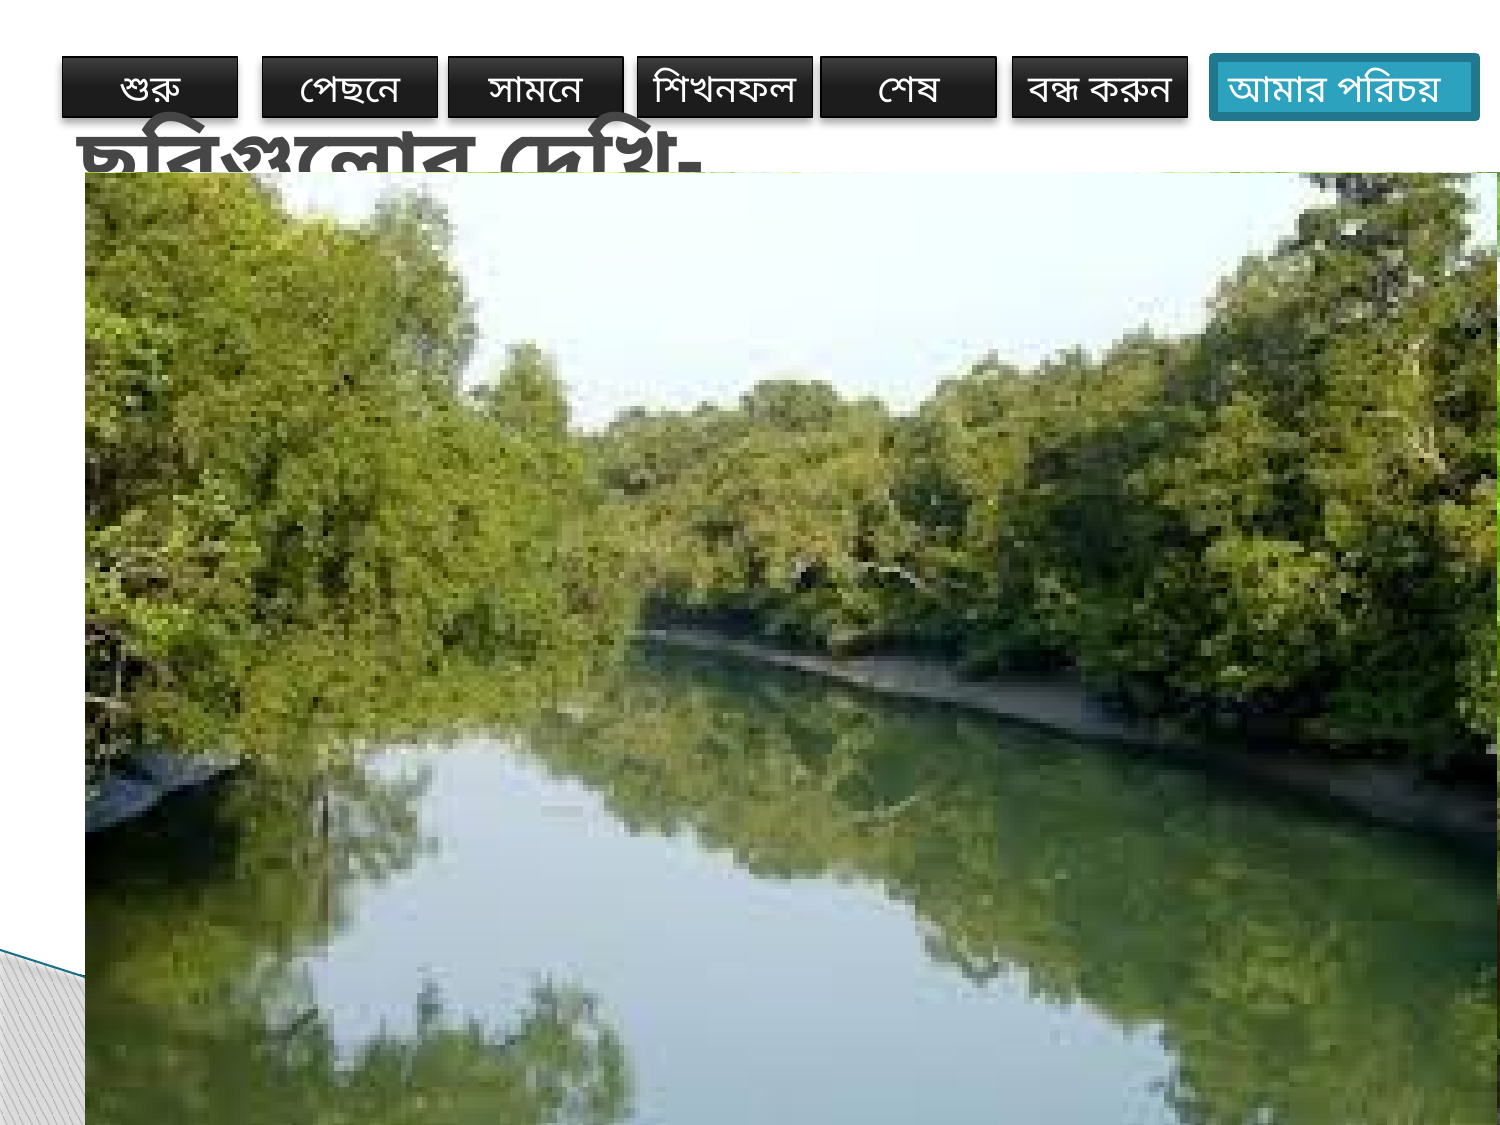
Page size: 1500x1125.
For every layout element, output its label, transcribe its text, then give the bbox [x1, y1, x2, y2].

picture [85, 172, 1500, 1125]
title ছবিগুলোর দেখি- [62, 87, 1488, 225]
